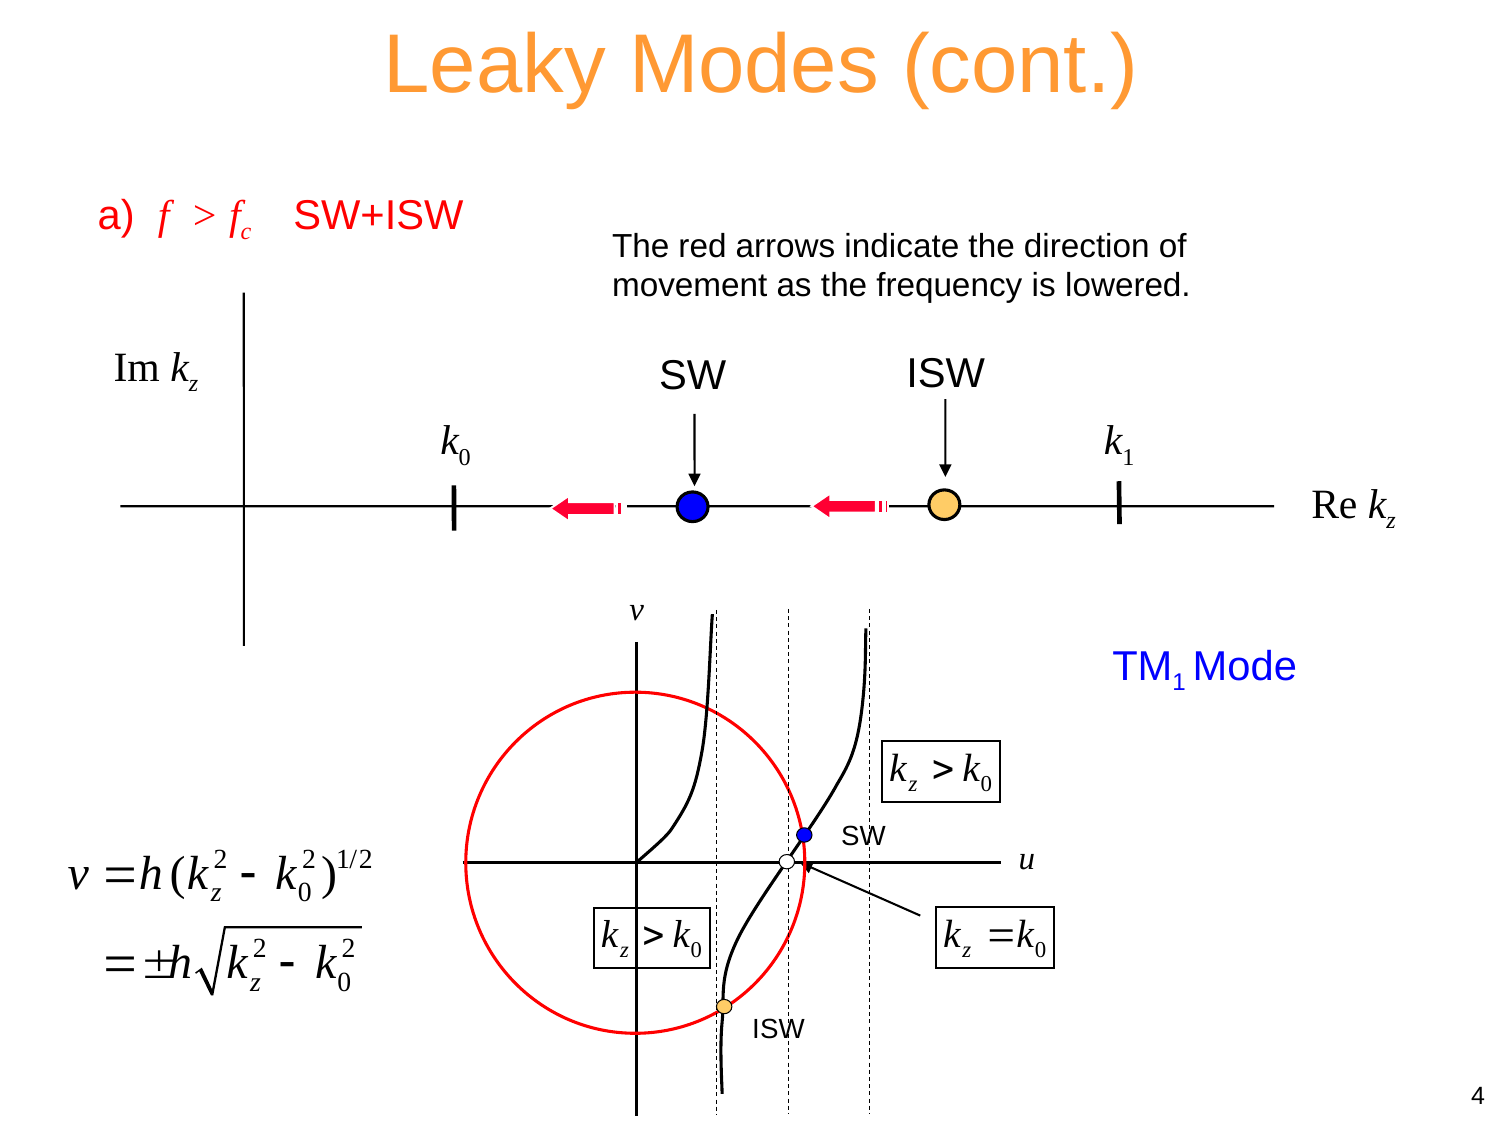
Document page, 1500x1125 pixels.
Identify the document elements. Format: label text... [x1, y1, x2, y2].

text_box TM1 Mode [1099, 655, 1313, 703]
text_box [460, 577, 1096, 1118]
text_box a) f > fc SW+ISW [82, 180, 479, 253]
slide_number 4 [1149, 1065, 1500, 1125]
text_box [60, 837, 381, 1006]
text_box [98, 292, 1423, 647]
text_box Leaky Modes (cont.) [304, 1, 1218, 117]
text_box The red arrows indicate the direction of movement as the frequency is lowered. [597, 216, 1313, 291]
